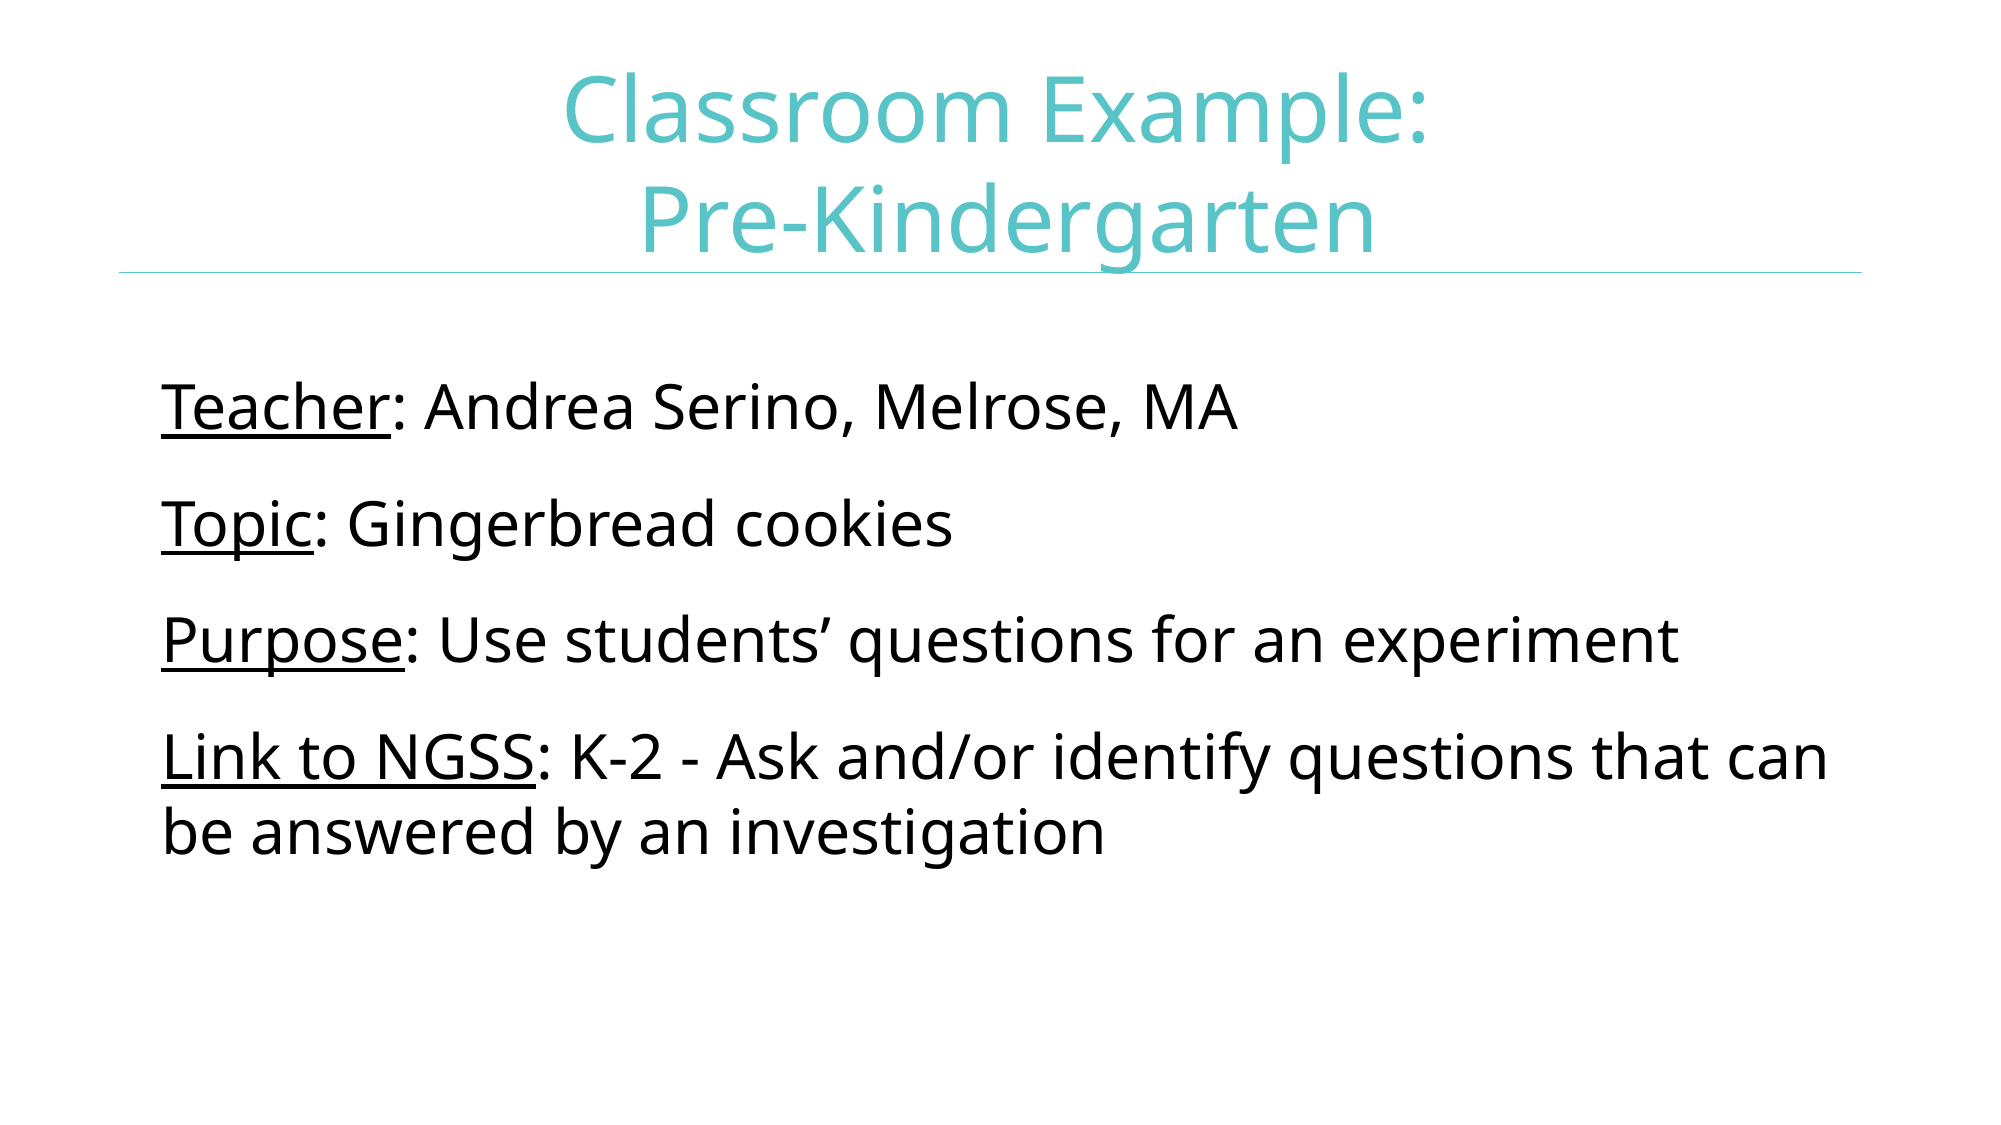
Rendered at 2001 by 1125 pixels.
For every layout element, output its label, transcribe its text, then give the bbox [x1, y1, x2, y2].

list Teacher: Andrea Serino, Melrose, MA Topic: Gingerbread cookies Purpose: Use students’ questions for an experiment Link to NGSS: K-2 - Ask and/or identify questions that can be answered by an investigation [146, 359, 1871, 885]
title Classroom Example: Pre-Kindergarten [471, 43, 1546, 228]
